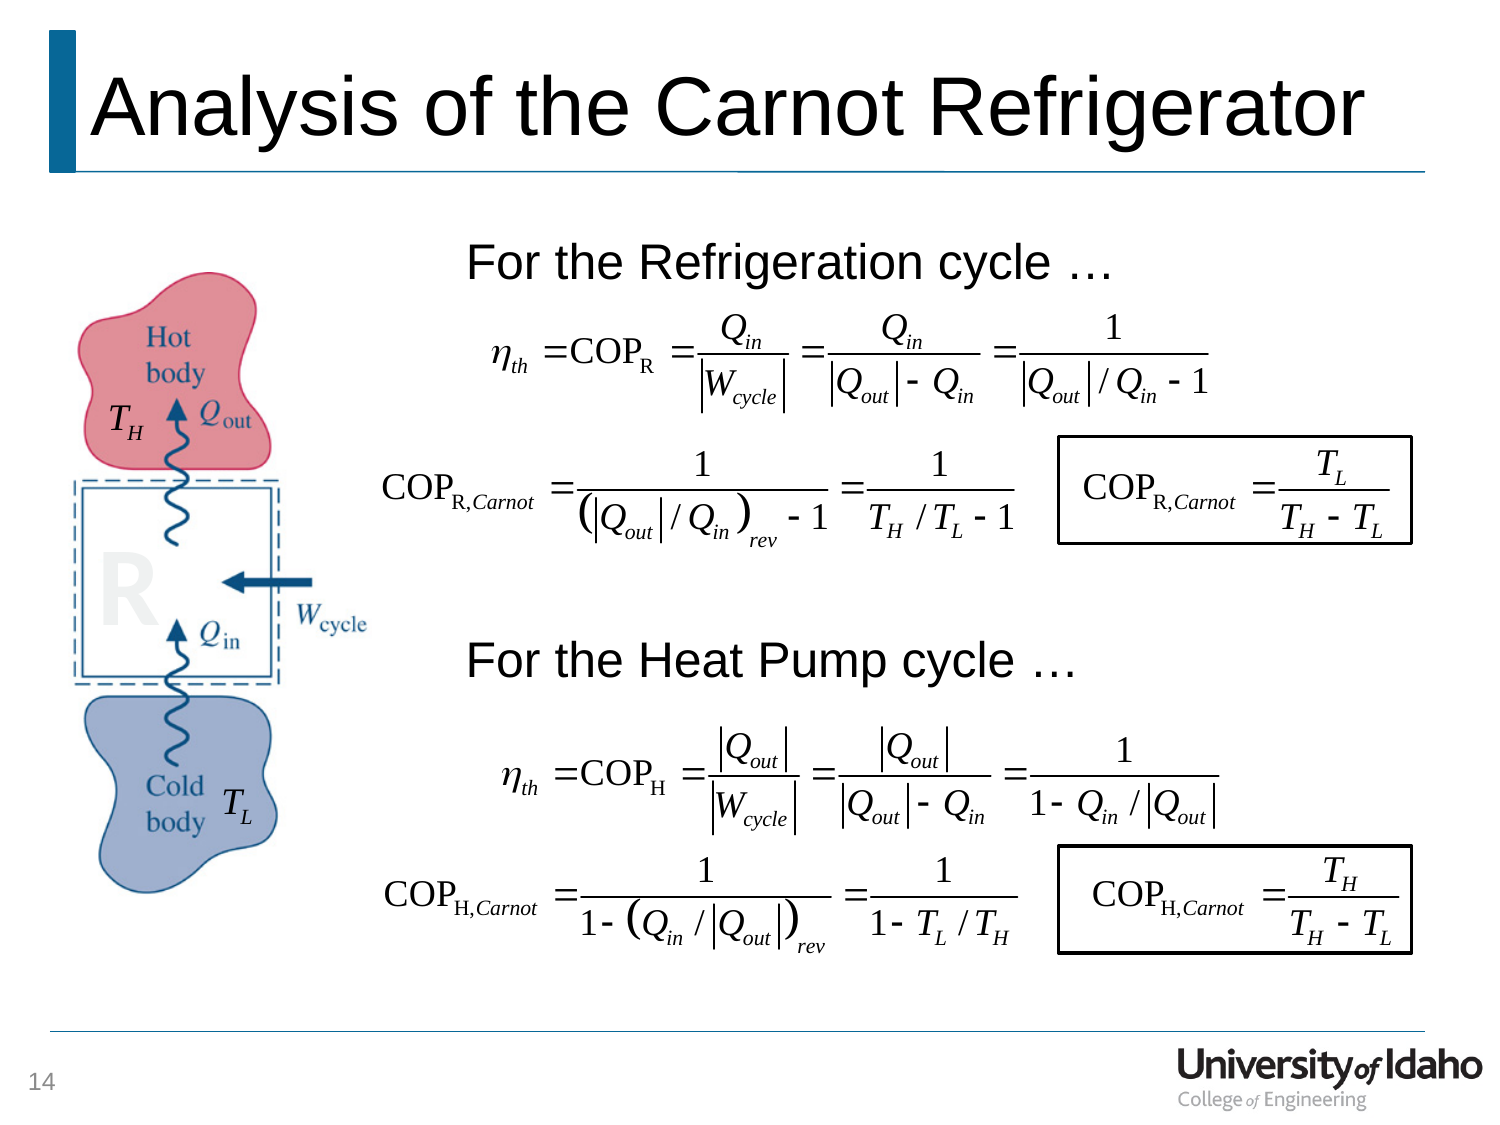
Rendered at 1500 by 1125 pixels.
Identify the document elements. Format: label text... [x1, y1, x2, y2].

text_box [486, 303, 1217, 421]
text_box For the Heat Pump cycle … [450, 620, 1095, 695]
slide_number 14 [12, 1050, 140, 1111]
title Analysis of the Carnot Refrigerator [75, 31, 1425, 174]
picture [1165, 1041, 1495, 1118]
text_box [375, 439, 1022, 557]
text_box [1077, 439, 1397, 547]
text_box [378, 717, 1406, 963]
text_box [1057, 434, 1413, 546]
text_box For the Refrigeration cycle … [451, 222, 1132, 297]
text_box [50, 272, 373, 916]
